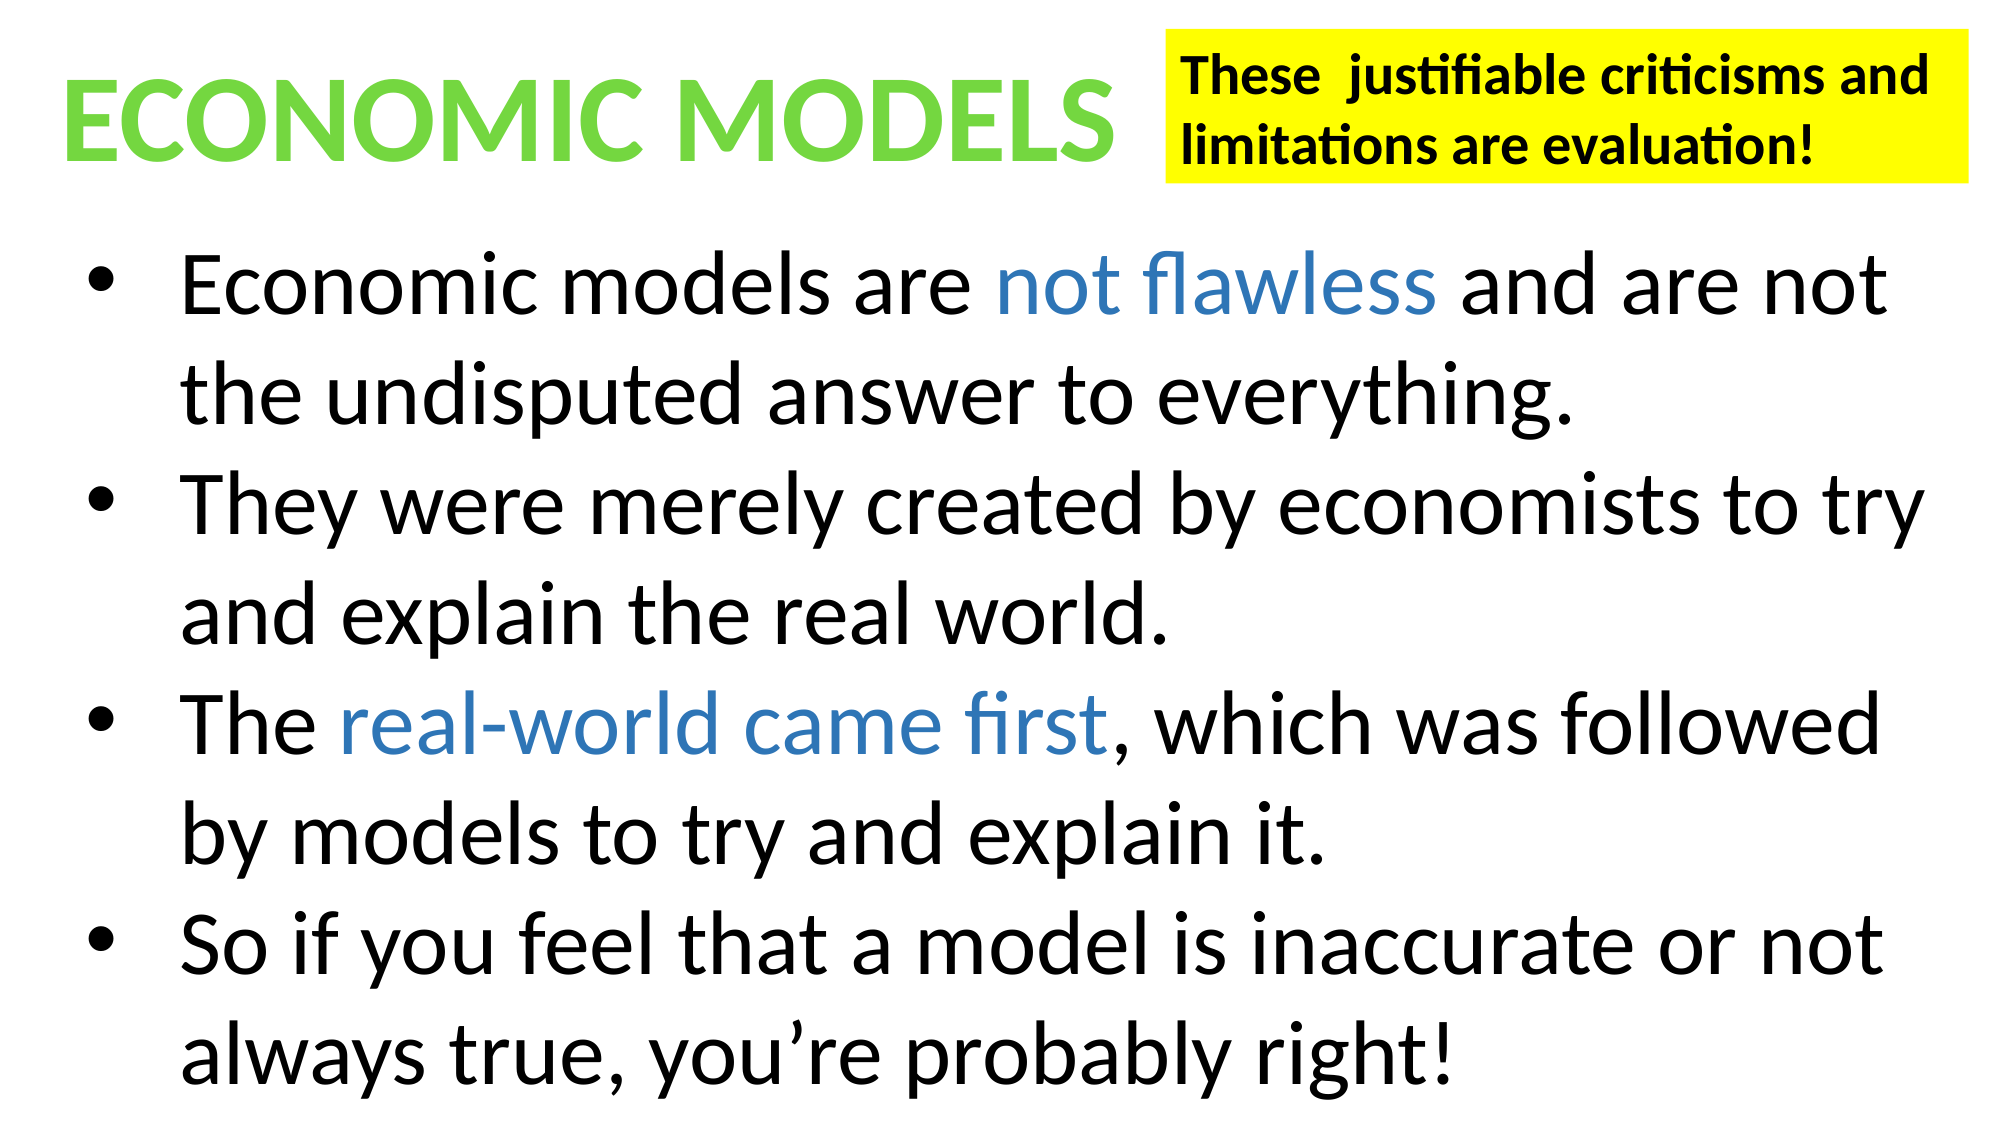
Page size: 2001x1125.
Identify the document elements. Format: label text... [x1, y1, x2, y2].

text_box ECONOMIC MODELS [45, 28, 1930, 194]
text_box Economic models are not flawless and are not the undisputed answer to everything. They were merely created by economists to try and explain the real world. The real-world came first, which was followed by models to try and explain it. So if you feel that a model is inaccurate or not always true, you’re probably right! [70, 215, 1944, 1111]
text_box These justifiable criticisms and limitations are evaluation! [1165, 28, 1969, 184]
